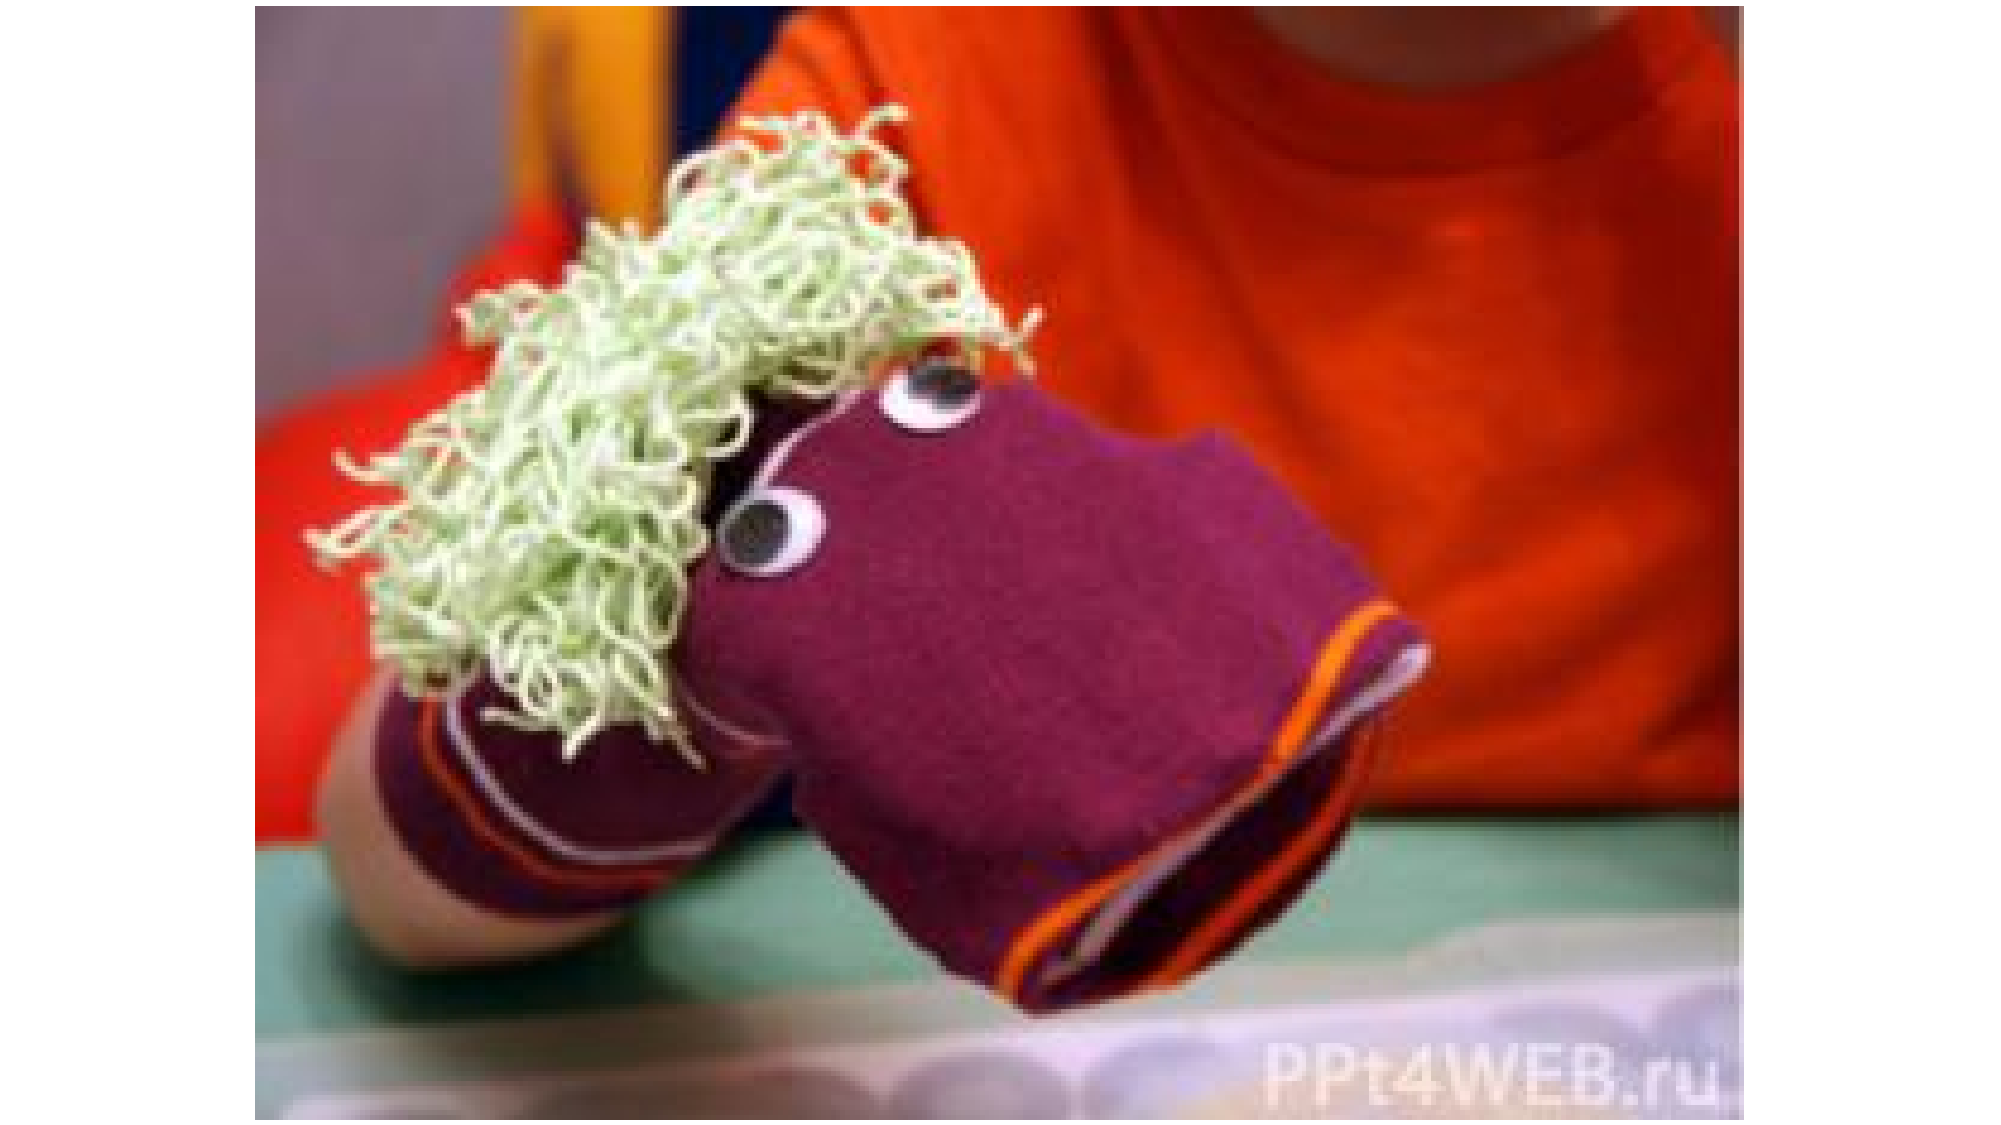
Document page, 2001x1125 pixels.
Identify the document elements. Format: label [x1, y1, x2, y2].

picture [255, 6, 1744, 1120]
